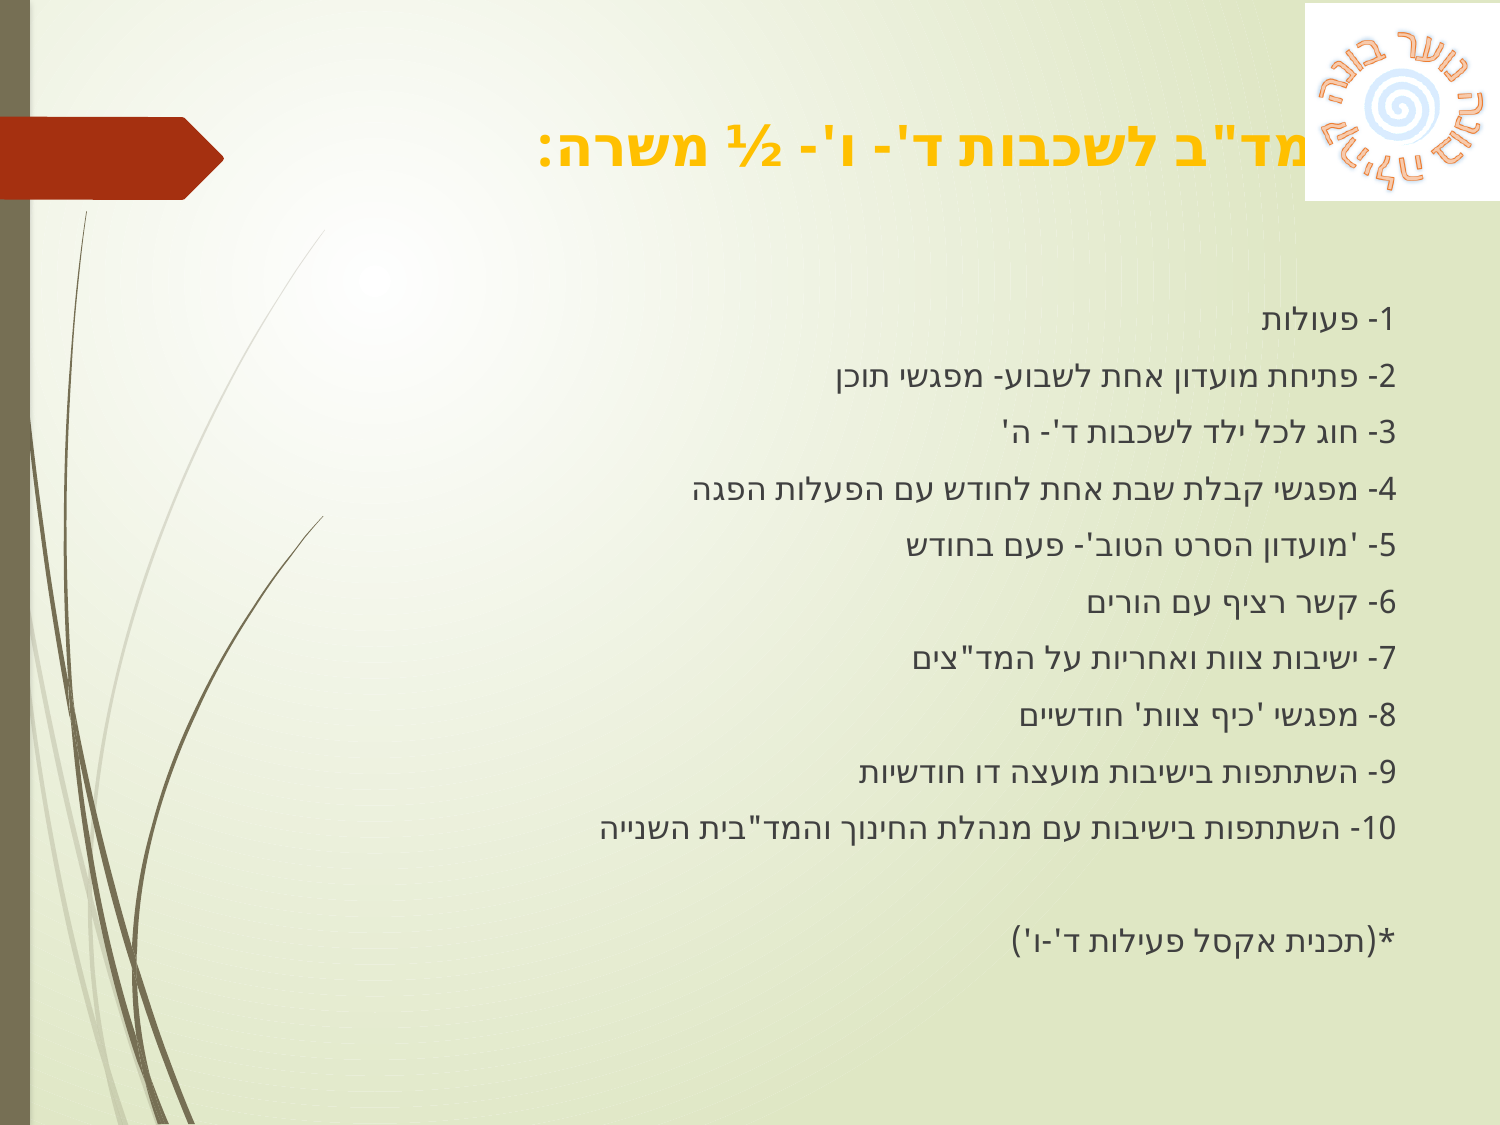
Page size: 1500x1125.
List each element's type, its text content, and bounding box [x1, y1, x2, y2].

picture [1304, 3, 1500, 202]
title מד"ב לשכבות ד'- ו'- ½ משרה: [242, 102, 1447, 256]
list 1- פעולות 2- פתיחת מועדון אחת לשבוע- מפגשי תוכן 3- חוג לכל ילד לשכבות ד'- ה' 4- מפגשי קבלת שבת אחת לחודש עם הפעלות הפגה 5- 'מועדון הסרט הטוב'- פעם בחודש 6- קשר רציף עם הורים 7- ישיבות צוות ואחריות על המד"צים 8- מפגשי 'כיף צוות' חודשיים 9- השתתפות בישיבות מועצה דו חודשיות 10- השתתפות בישיבות עם מנהלת החינוך והמד"בית השנייה *(תכנית אקסל פעילות ד'-ו') [318, 290, 1412, 970]
